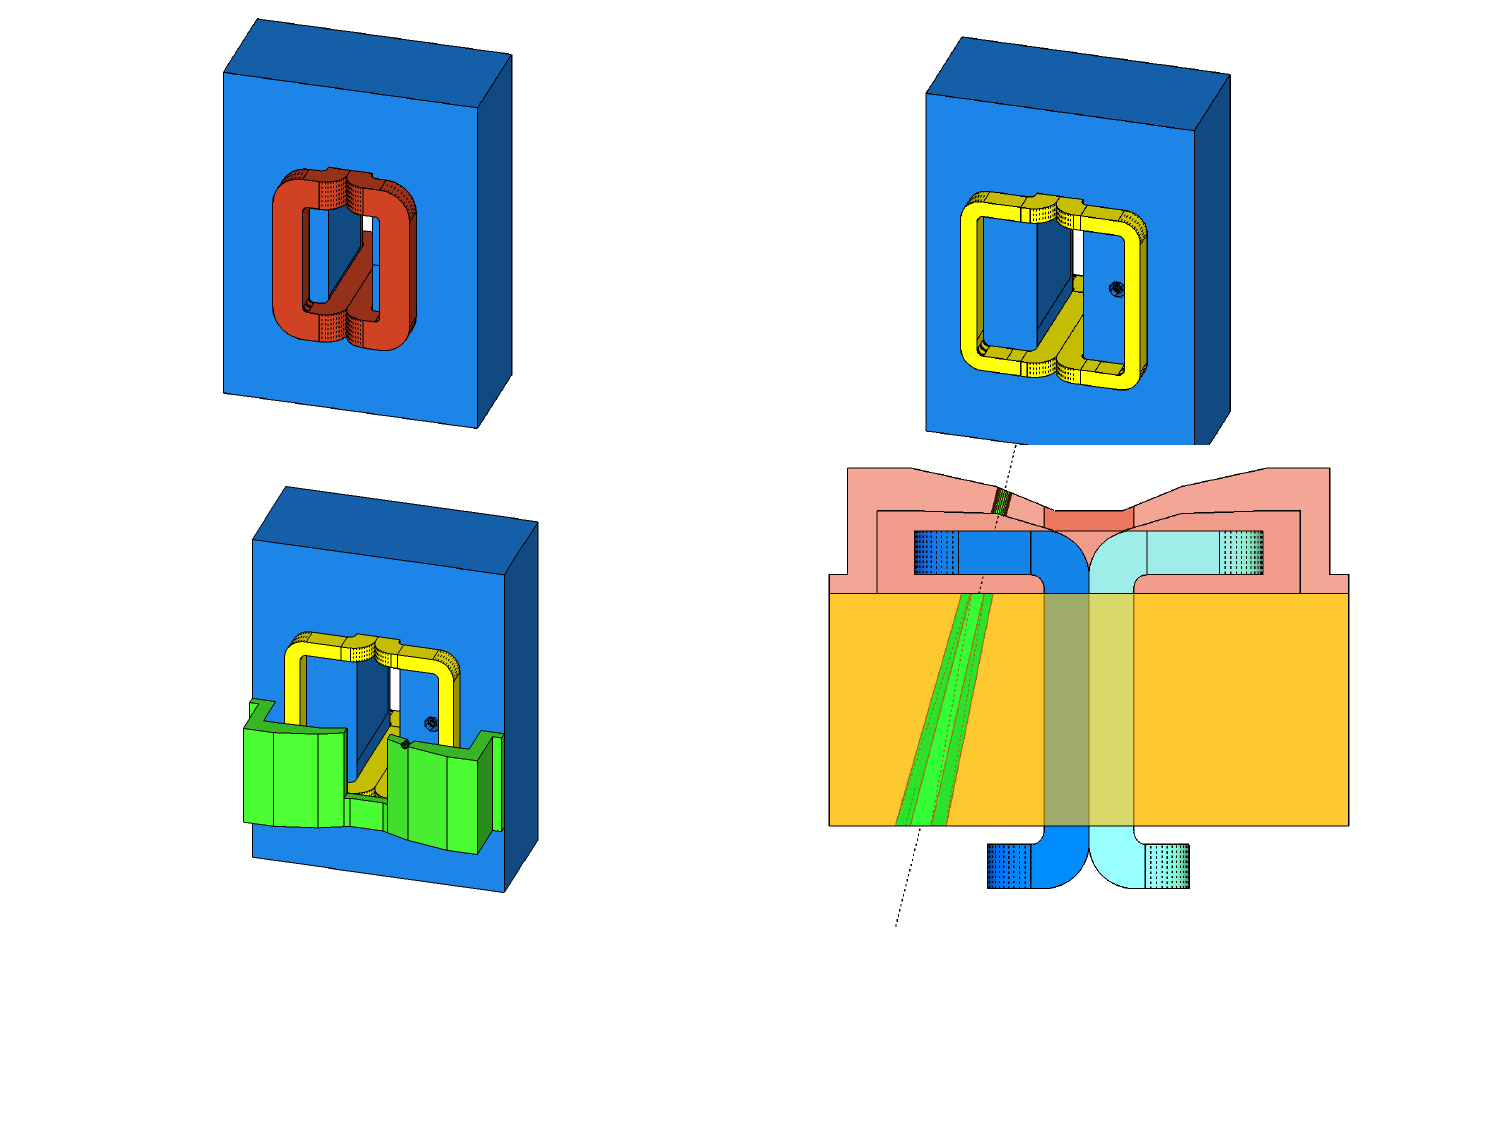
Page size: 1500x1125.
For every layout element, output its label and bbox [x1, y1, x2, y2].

picture [0, 0, 1500, 929]
